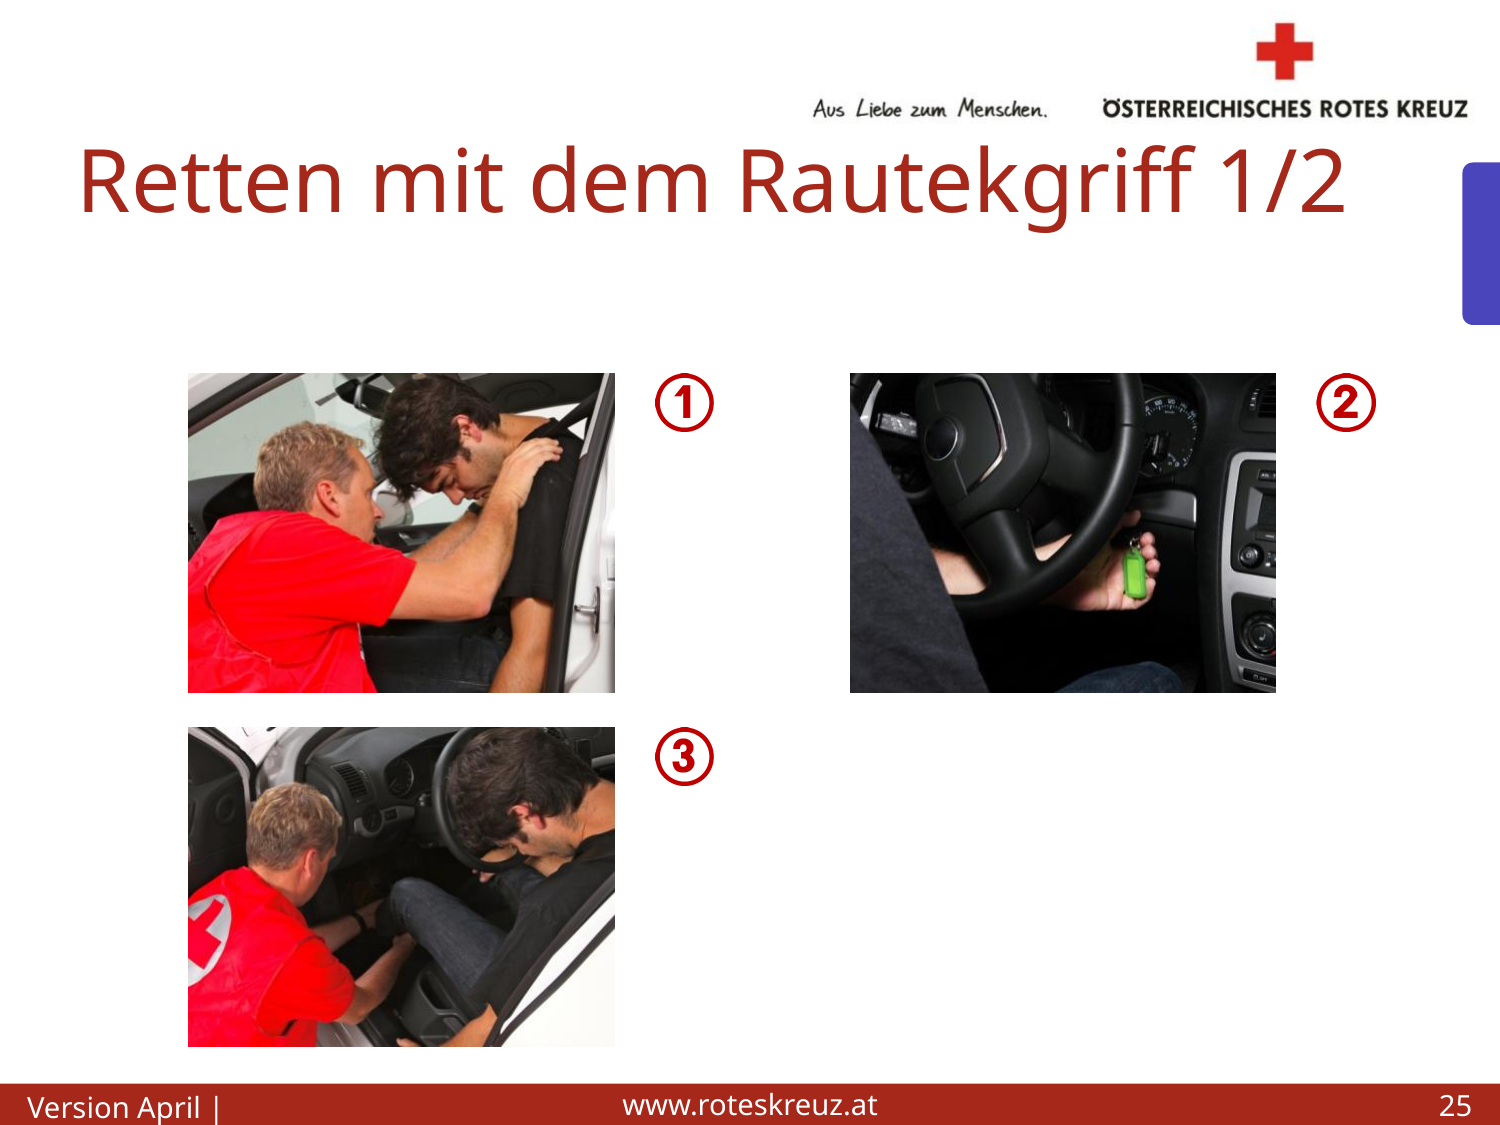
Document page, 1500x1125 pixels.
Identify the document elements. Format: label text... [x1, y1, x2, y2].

text_box [1462, 162, 1500, 325]
picture [1316, 373, 1376, 432]
picture [655, 373, 714, 432]
title Retten mit dem Rautekgriff 1/2 [76, 125, 1353, 333]
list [188, 727, 615, 1048]
picture [655, 727, 714, 786]
picture [785, 0, 1495, 146]
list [850, 373, 1276, 693]
slide_number 25 [1174, 1079, 1488, 1125]
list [188, 373, 615, 693]
